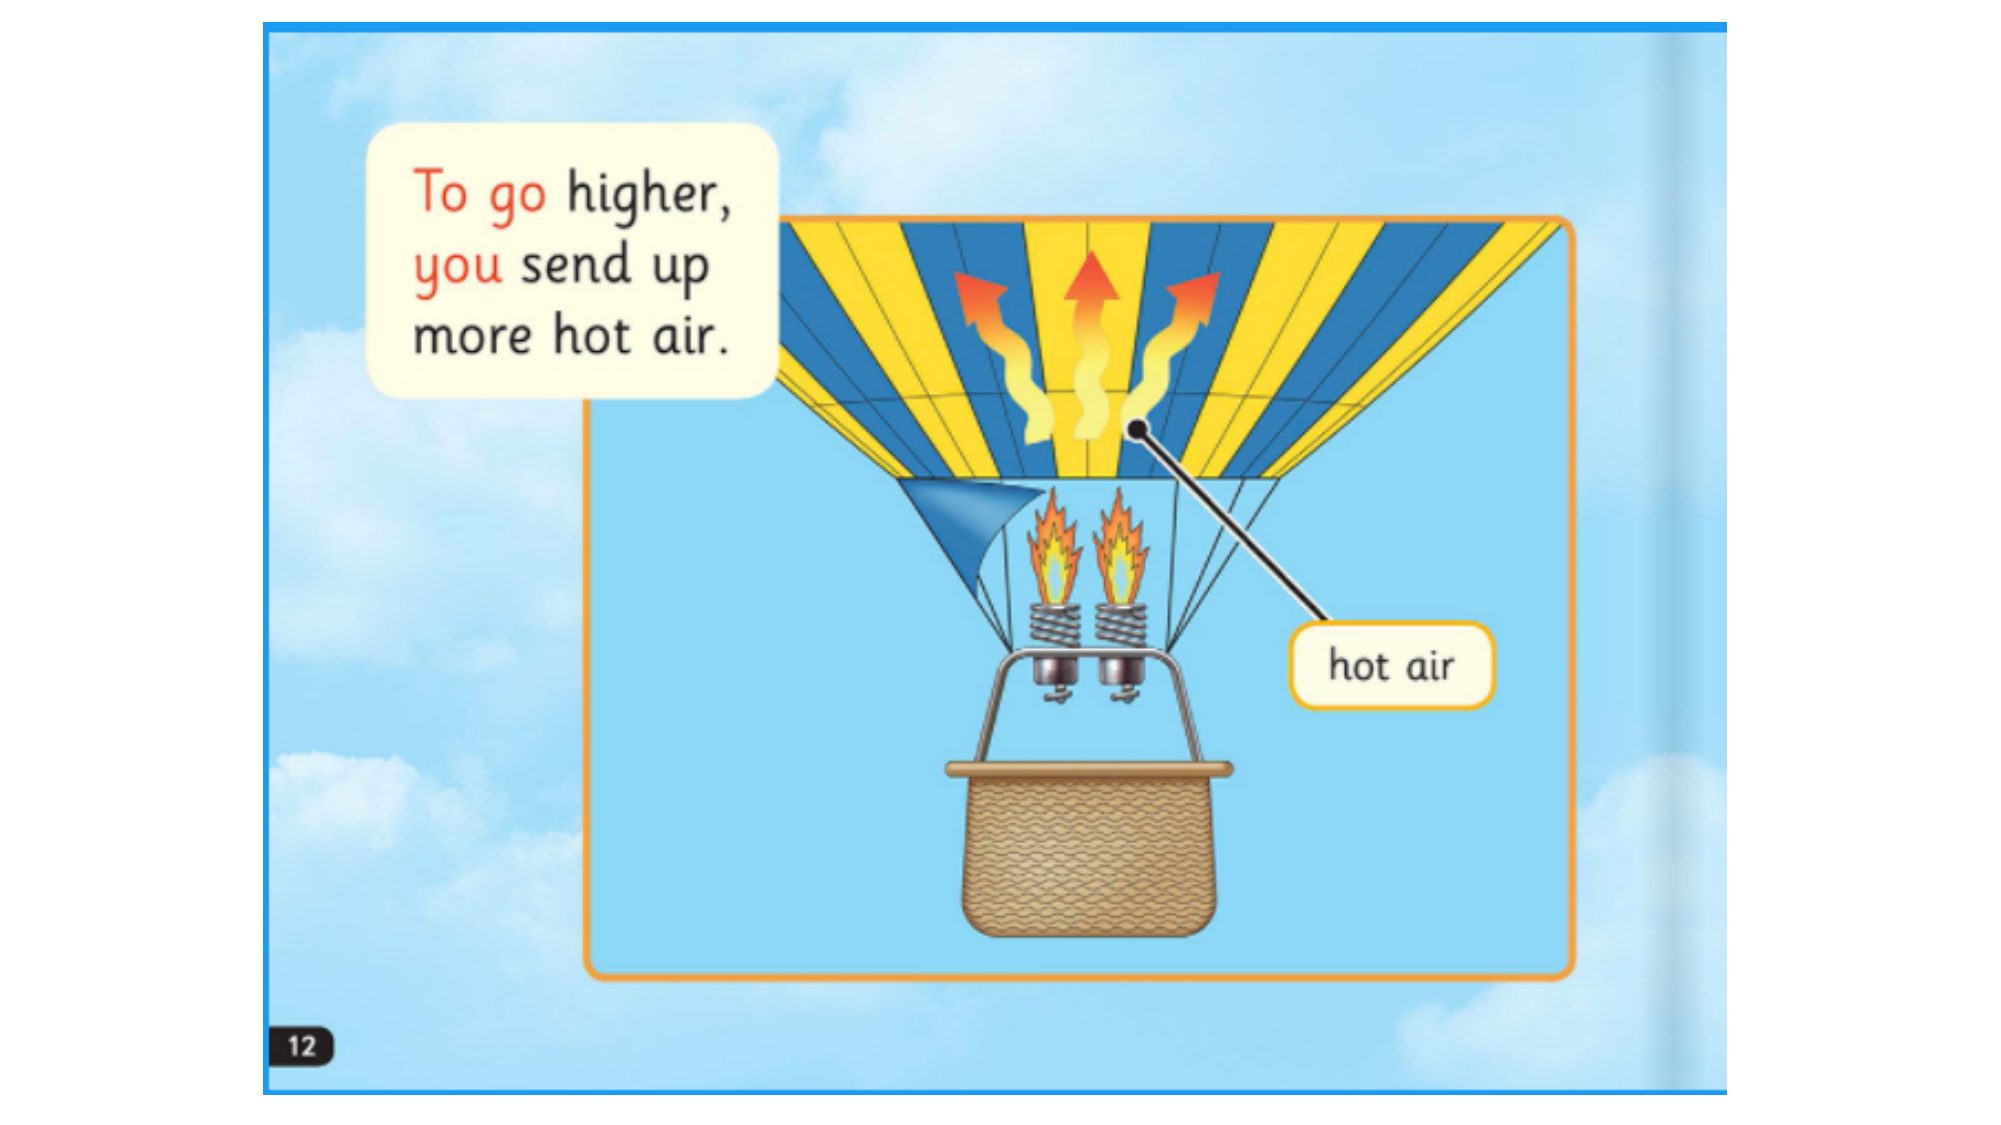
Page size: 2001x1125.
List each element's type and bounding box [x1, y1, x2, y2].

picture [263, 22, 1727, 1095]
